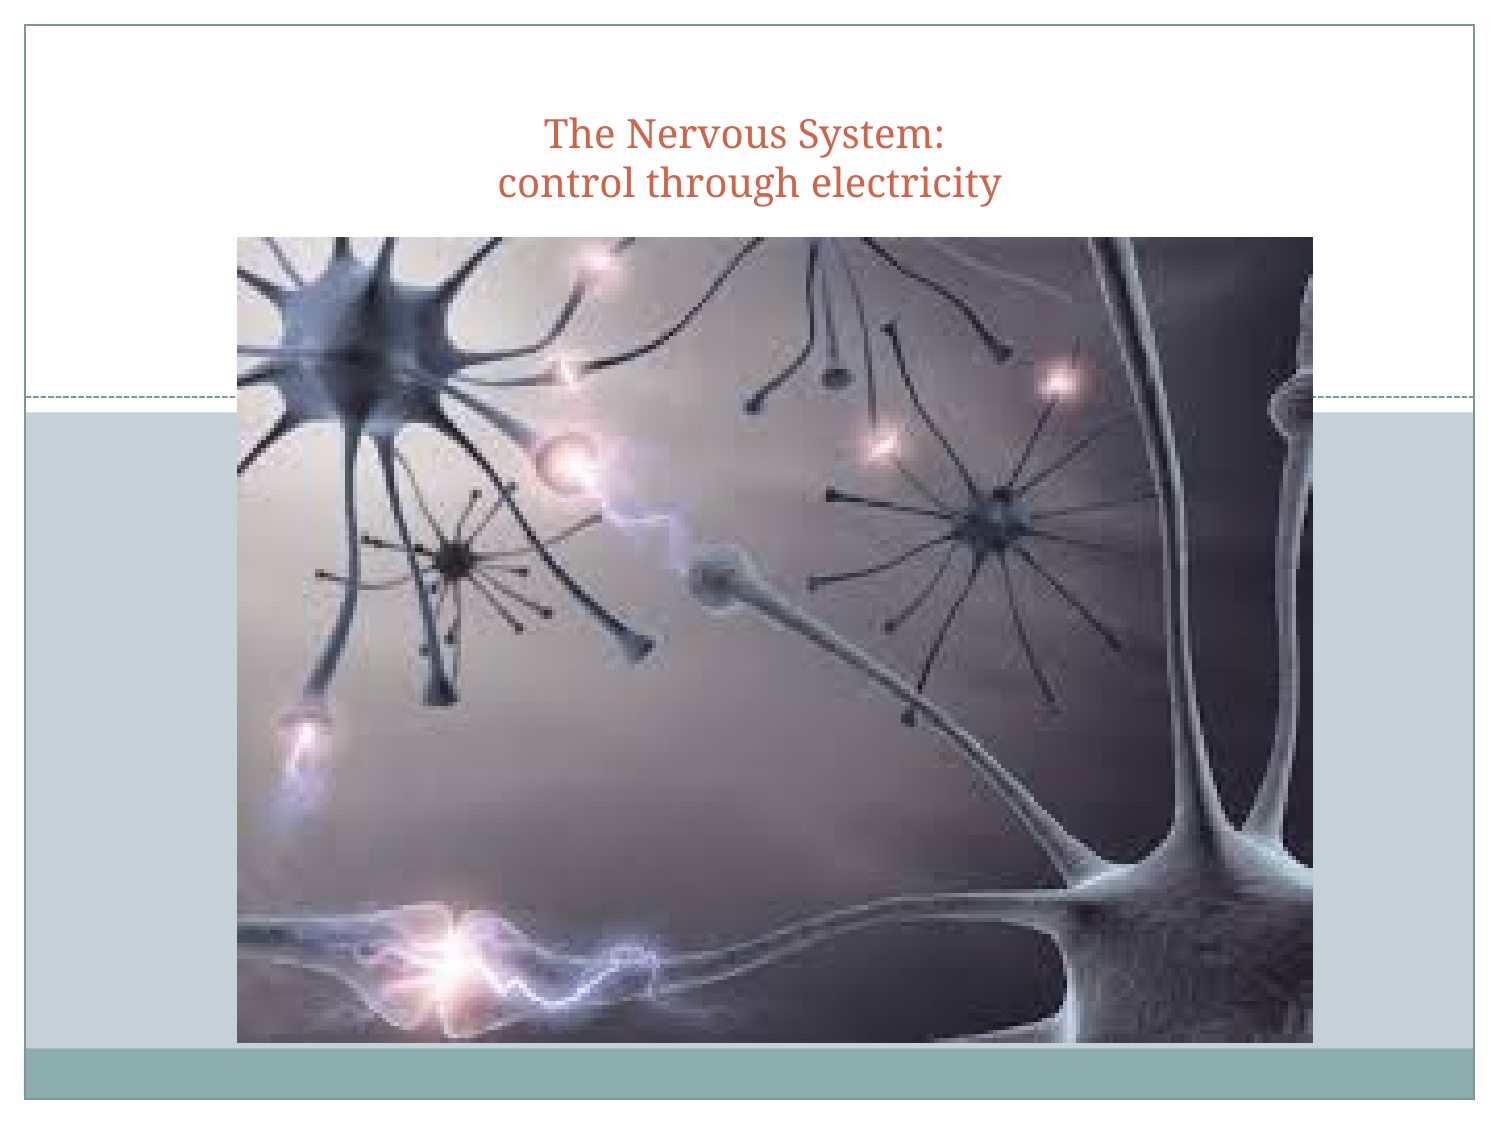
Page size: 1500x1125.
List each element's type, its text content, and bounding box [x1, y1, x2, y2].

picture [237, 237, 1313, 1043]
subtitle Control through electricity (And chemistry) [225, 462, 230, 750]
title The Nervous System: control through electricity [112, 99, 1388, 213]
